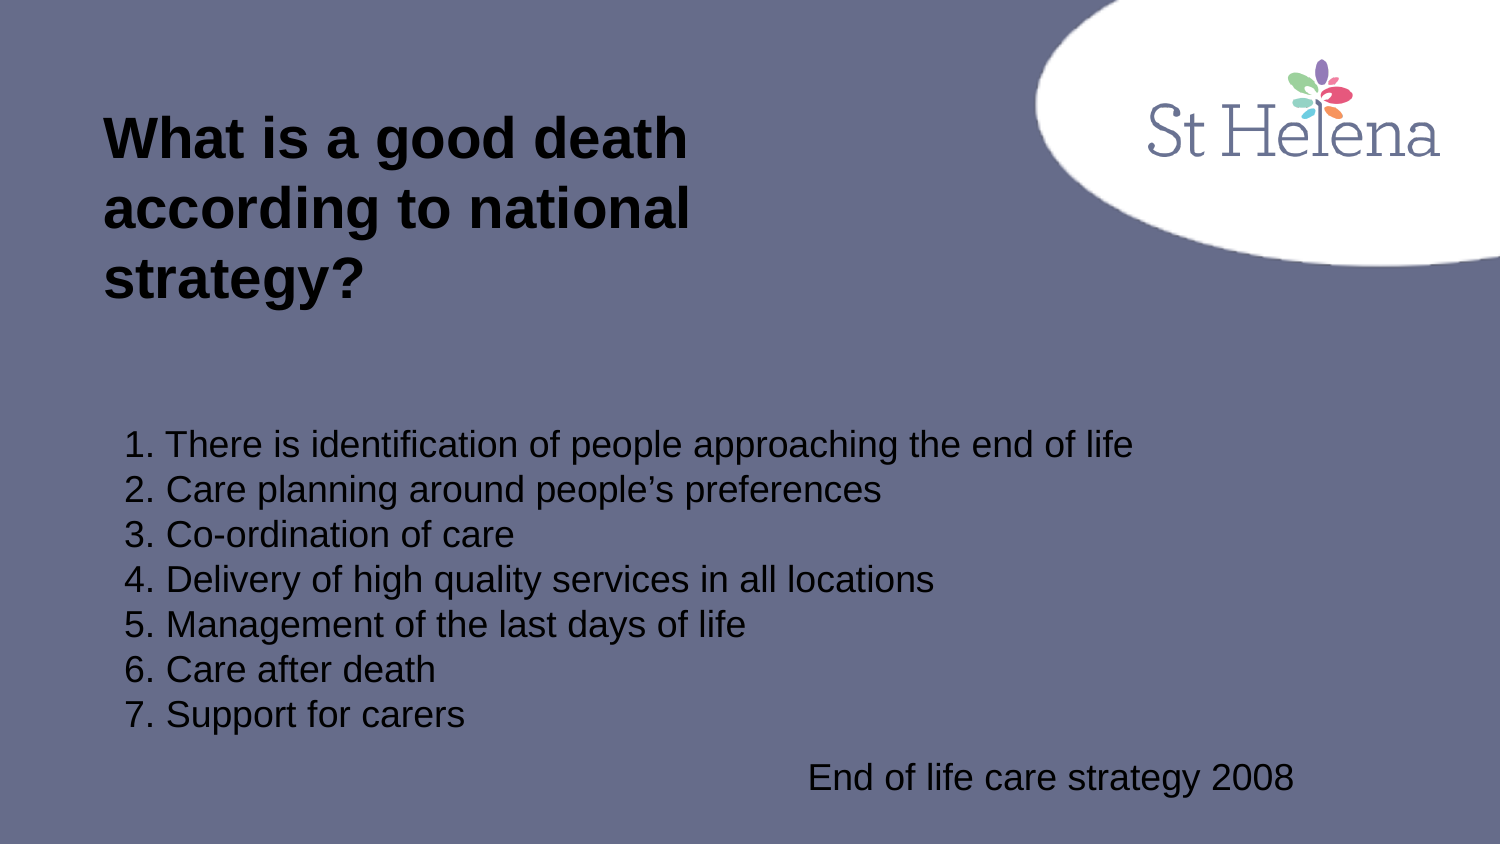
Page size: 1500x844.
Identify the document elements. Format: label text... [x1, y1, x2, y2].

text_box End of life care strategy 2008 [792, 745, 1468, 806]
text_box 1. There is identification of people approaching the end of life 2. Care planning around people’s preferences 3. Co-ordination of care 4. Delivery of high quality services in all locations 5. Management of the last days of life 6. Care after death 7. Support for carers [109, 412, 1268, 743]
text_box What is a good death according to national strategy? [88, 93, 881, 318]
picture [886, 0, 1500, 353]
